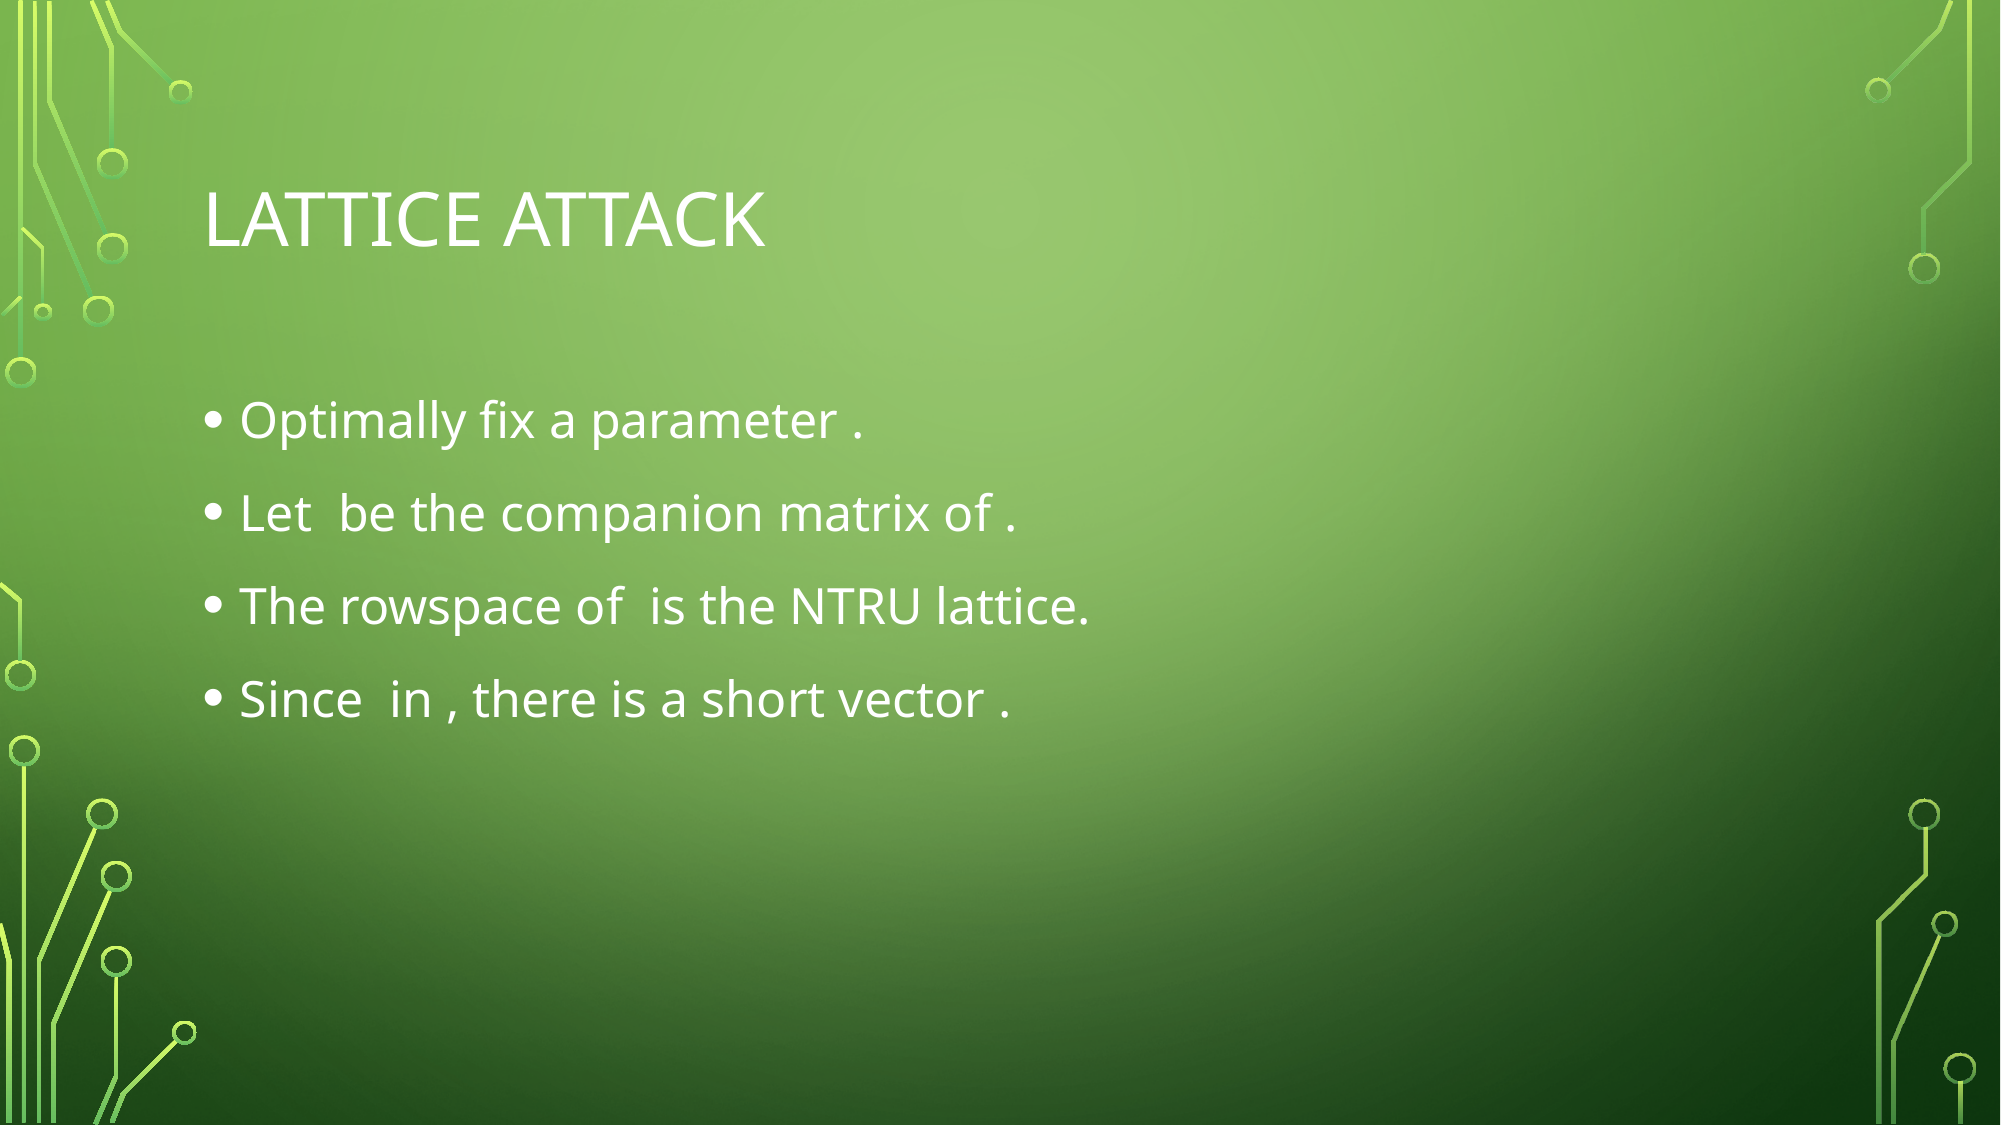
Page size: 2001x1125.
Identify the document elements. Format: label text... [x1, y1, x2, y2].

title Lattice Attack [187, 101, 1813, 344]
